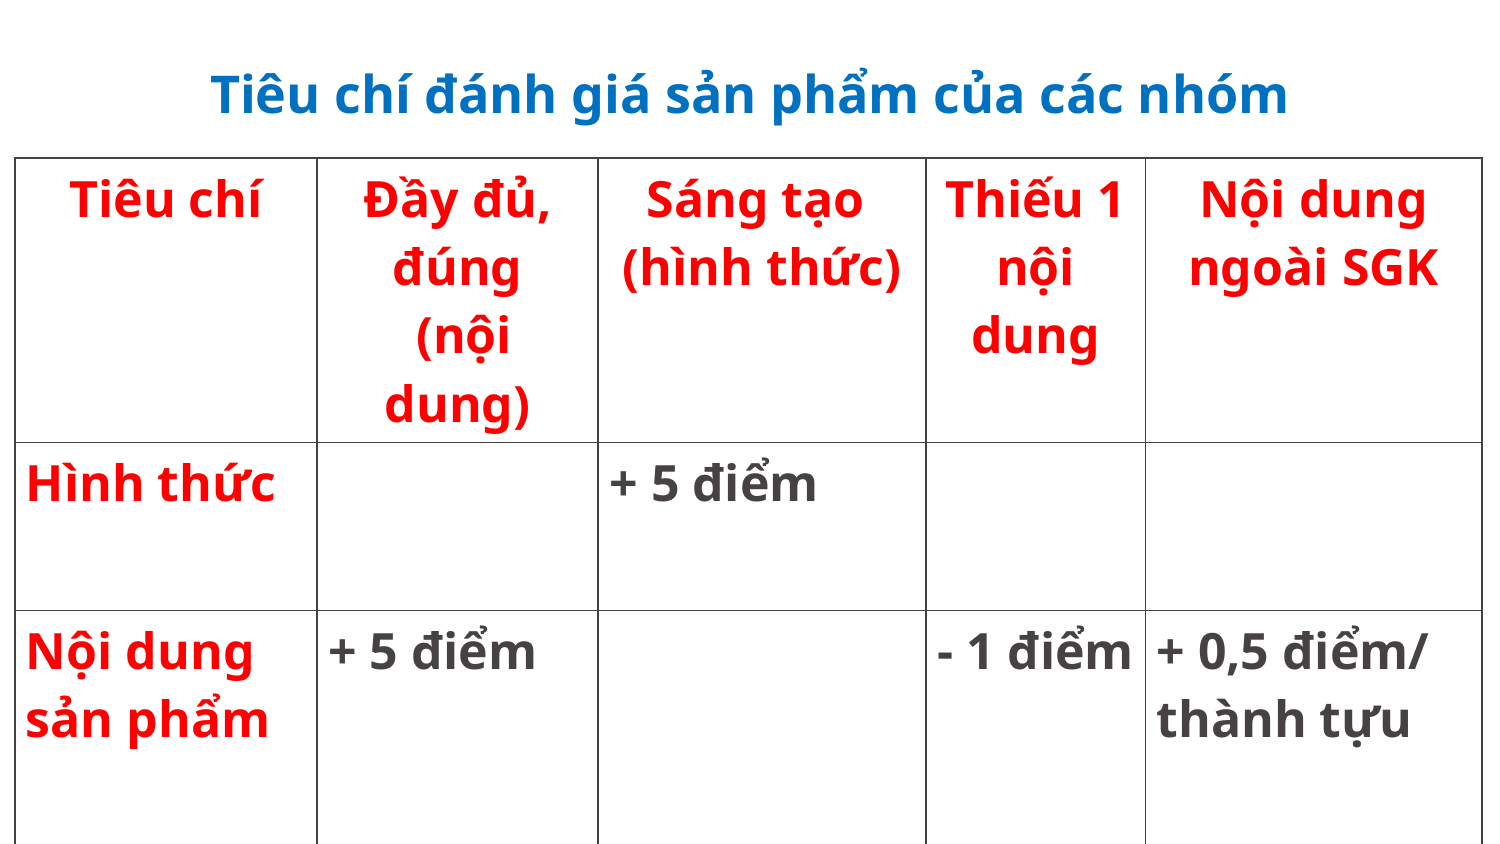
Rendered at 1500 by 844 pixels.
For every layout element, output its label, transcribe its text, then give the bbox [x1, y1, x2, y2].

table_cell - 1 điểm [927, 611, 1145, 844]
table_cell + 5 điểm [599, 443, 925, 610]
table_cell Nội dung sản phẩm [16, 611, 316, 844]
table_cell + 0,5 điểm/ thành tựu [1146, 611, 1481, 844]
table_header Đầy đủ, đúng (nội dung) [318, 159, 597, 442]
table_header Tiêu chí [16, 159, 316, 442]
table_cell [1146, 443, 1481, 610]
table_header Sáng tạo (hình thức) [599, 159, 925, 442]
table_header Nội dung ngoài SGK [1146, 159, 1481, 442]
table_cell [599, 611, 925, 844]
table_cell Hình thức [16, 443, 316, 610]
table_cell [318, 443, 597, 610]
table_cell + 5 điểm [318, 611, 597, 844]
text_box Tiêu chí đánh giá sản phẩm của các nhóm [118, 56, 1382, 130]
table_header Thiếu 1 nội dung [927, 159, 1145, 442]
table_cell [927, 443, 1145, 610]
